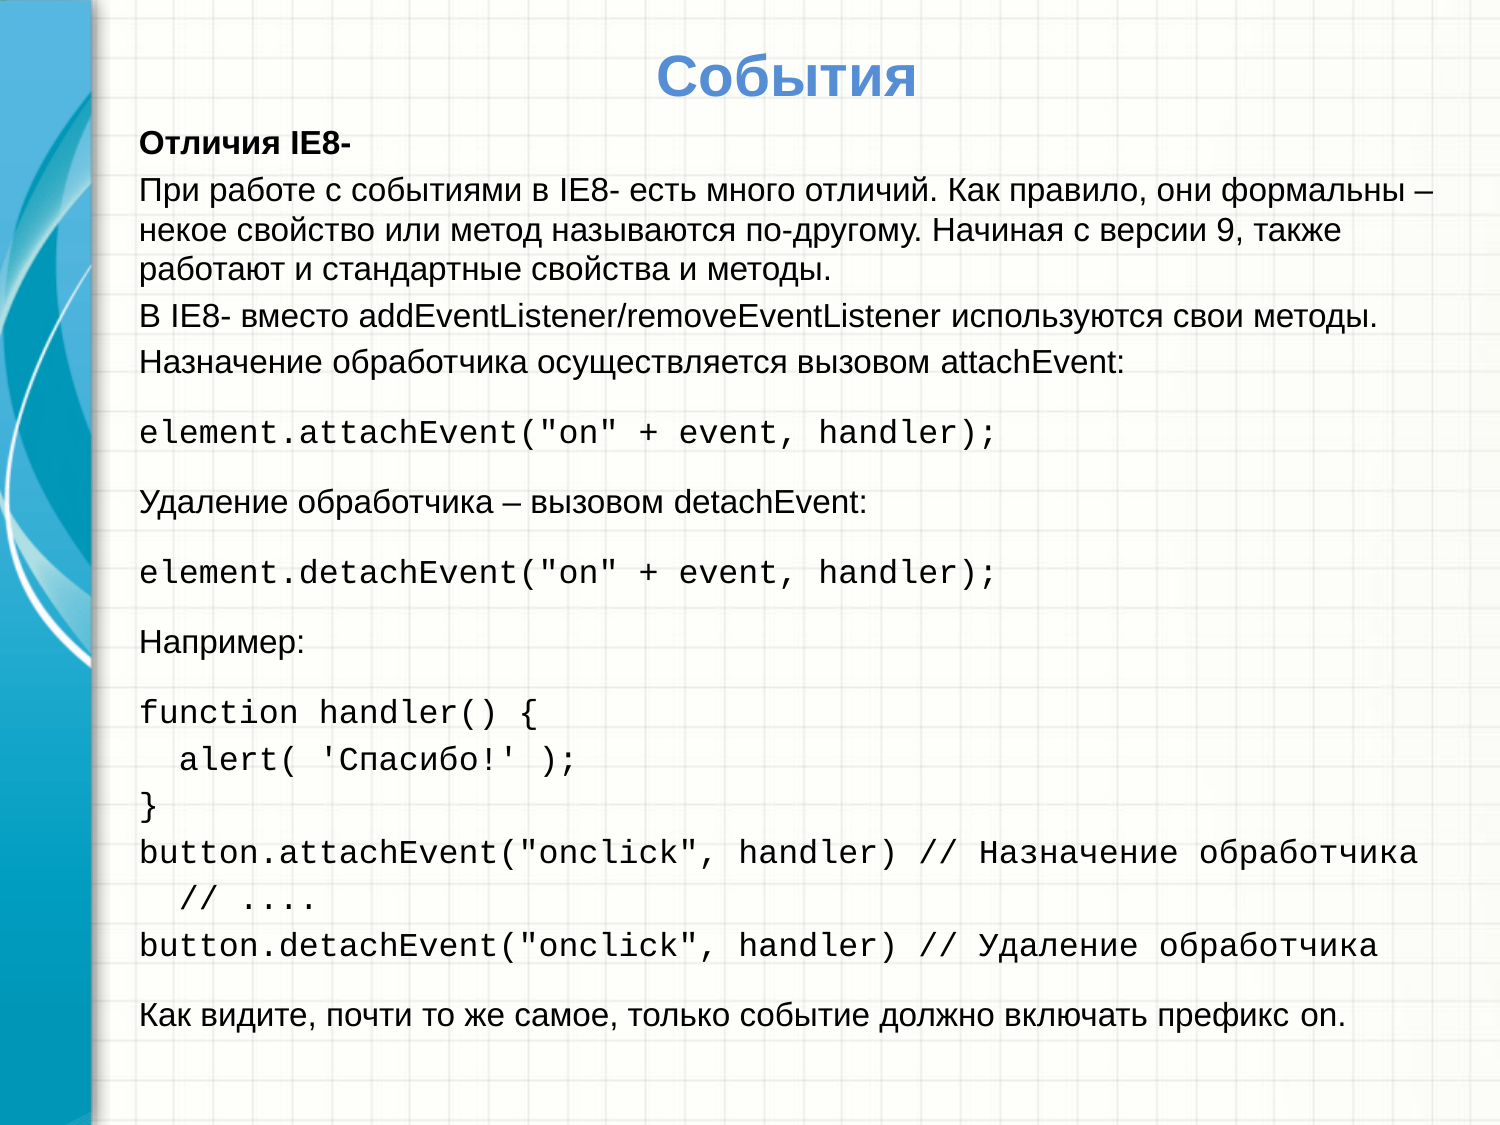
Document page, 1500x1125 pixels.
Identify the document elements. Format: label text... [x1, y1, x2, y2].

title События [125, 44, 1450, 102]
picture [0, 0, 1500, 1125]
list Отличия IE8- При работе с событиями в IE8- есть много отличий. Как правило, они формальны – некое свойство или метод называются по-другому. Начиная с версии 9, также работают и стандартные свойства и методы. В IE8- вместо addEventListener/removeEventListener используются свои методы. Назначение обработчика осуществляется вызовом attachEvent: element.attachEvent("on" + event, handler); Удаление обработчика – вызовом detachEvent: element.detachEvent("on" + event, handler); Например: function handler() { alert( 'Спасибо!' ); } button.attachEvent("onclick", handler) // Назначение обработчика // .... button.detachEvent("onclick", handler) // Удаление обработчика Как видите, почти то же самое, только событие должно включать префикс on. [123, 113, 1471, 1059]
